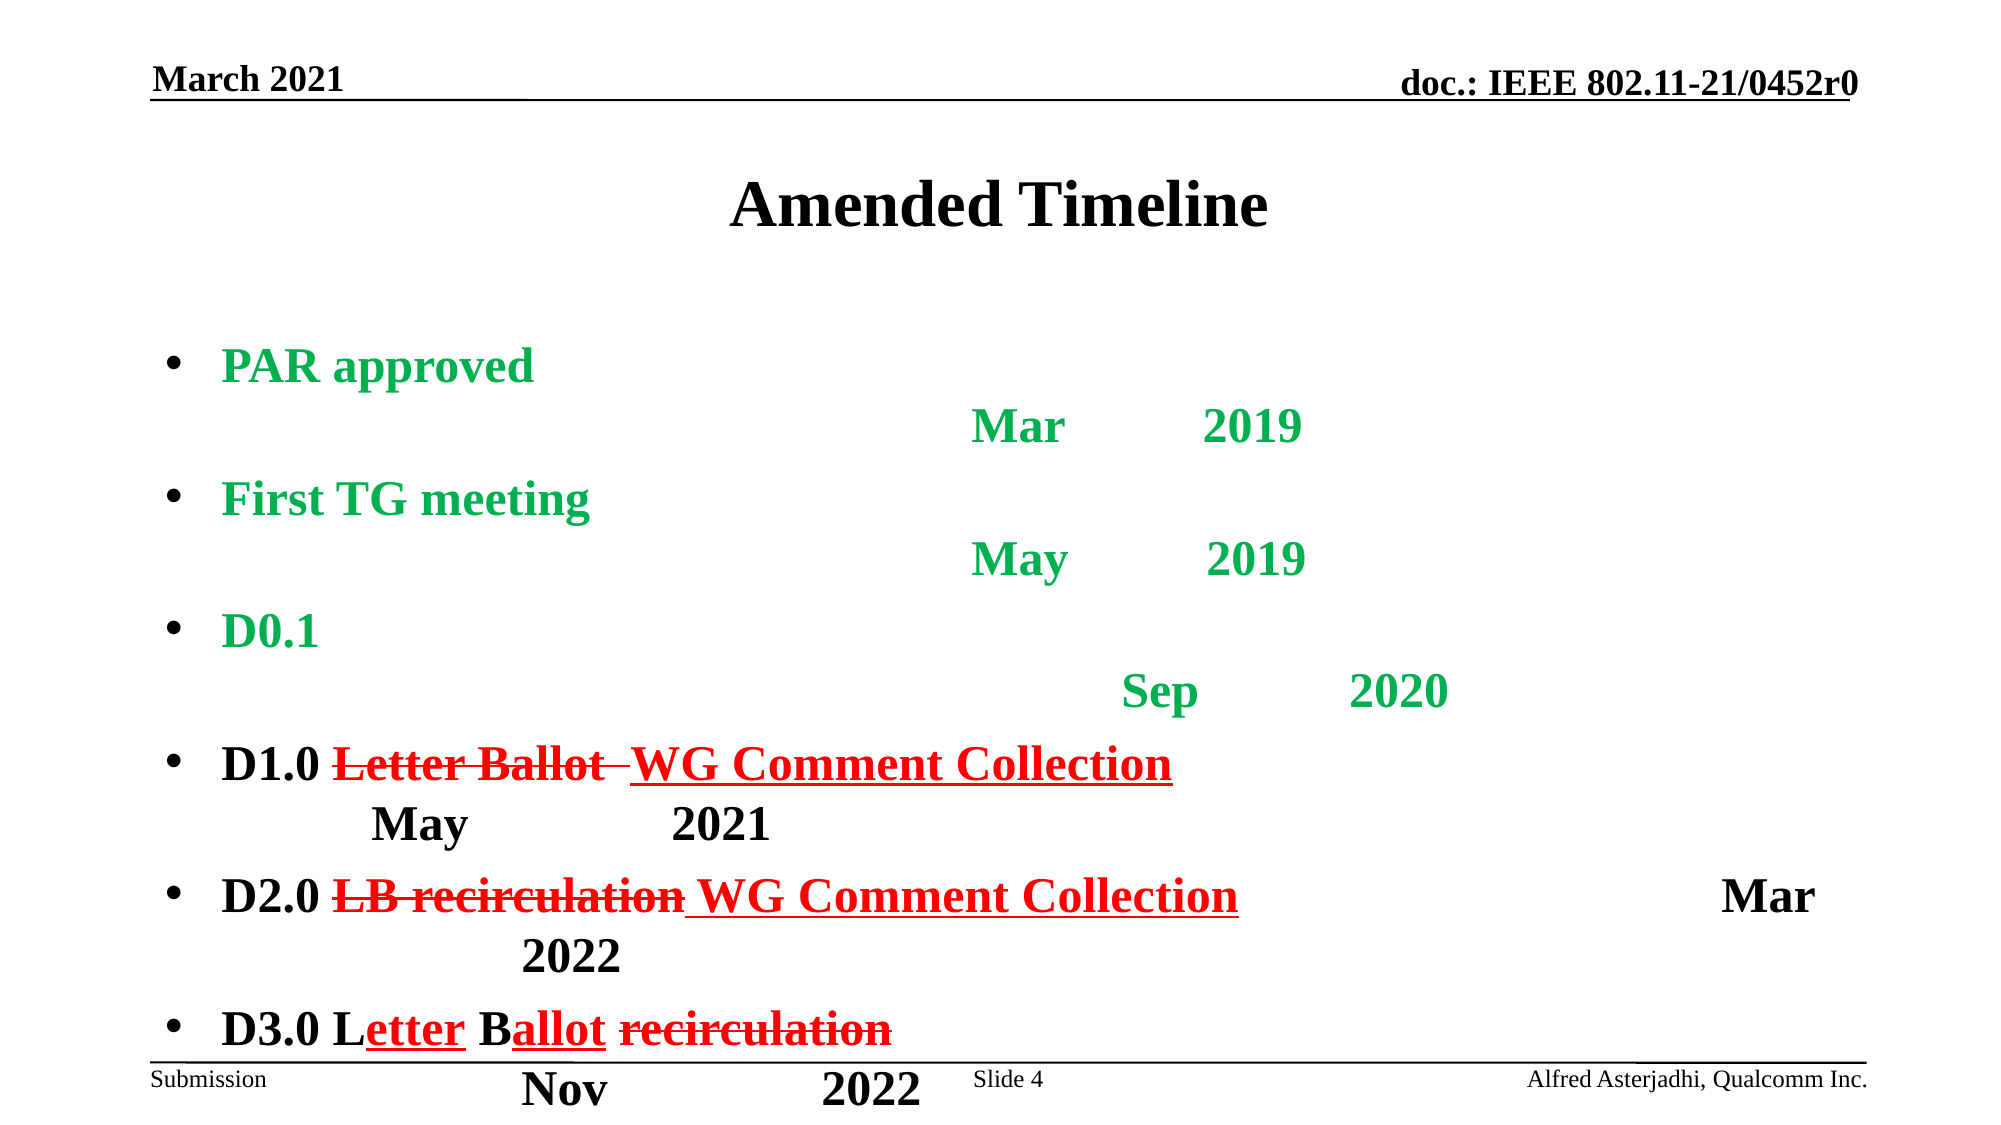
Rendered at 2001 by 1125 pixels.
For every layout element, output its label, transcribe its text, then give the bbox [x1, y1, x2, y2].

footer Alfred Asterjadhi, Qualcomm Inc. [1171, 1061, 1869, 1093]
title Amended Timeline [149, 112, 1850, 288]
slide_number Slide 4 [950, 1061, 1067, 1123]
list PAR approved Mar 2019 First TG meeting May 2019 D0.1 Sep 2020 D1.0 Letter Ballot WG Comment Collection May 2021 D2.0 LB recirculation WG Comment Collection Mar 2022 D3.0 Letter Ballot recirculation Nov 2022 Initial Sponsor Ballot (D4.0) May 2023 Final 802.11 WG approval Mar 2024 802 EC approval Mar 2024 RevCom and SASB approval May 2024 [149, 324, 1850, 1063]
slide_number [152, 54, 563, 100]
